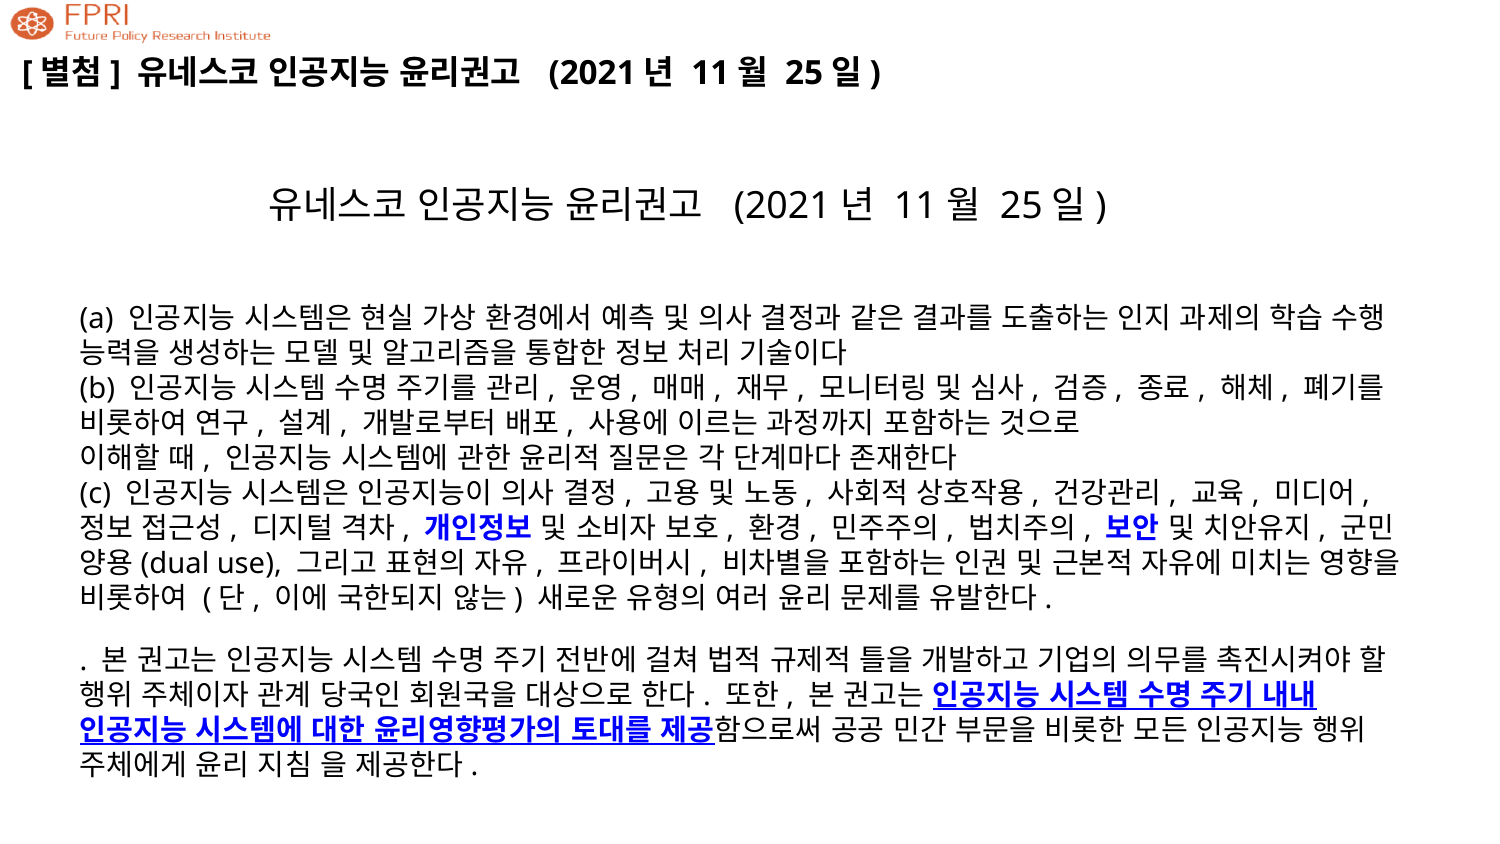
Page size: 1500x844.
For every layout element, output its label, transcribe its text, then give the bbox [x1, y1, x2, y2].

picture [2, 0, 286, 44]
text_box (a) 인공지능 시스템은 현실 가상 환경에서 예측 및 의사 결정과 같은 결과를 도출하는 인지 과제의 학습 수행 능력을 생성하는 모델 및 알고리즘을 통합한 정보 처리 기술이다 (b) 인공지능 시스템 수명 주기를 관리, 운영, 매매, 재무, 모니터링 및 심사, 검증, 종료, 해체, 폐기를 비롯하여 연구, 설계, 개발로부터 배포, 사용에 이르는 과정까지 포함하는 것으로 이해할 때, 인공지능 시스템에 관한 윤리적 질문은 각 단계마다 존재한다 (c) 인공지능 시스템은 인공지능이 의사 결정, 고용 및 노동, 사회적 상호작용, 건강관리, 교육, 미디어, 정보 접근성, 디지털 격차, 개인정보 및 소비자 보호, 환경, 민주주의, 법치주의, 보안 및 치안유지, 군민 양용(dual use), 그리고 표현의 자유, 프라이버시, 비차별을 포함하는 인권 및 근본적 자유에 미치는 영향을 비롯하여 (단, 이에 국한되지 않는) 새로운 유형의 여러 윤리 문제를 유발한다. . 본 권고는 인공지능 시스템 수명 주기 전반에 걸쳐 법적 규제적 틀을 개발하고 기업의 의무를 촉진시켜야 할 행위 주체이자 관계 당국인 회원국을 대상으로 한다. 또한, 본 권고는 인공지능 시스템 수명 주기 내내 인공지능 시스템에 대한 윤리영향평가의 토대를 제공함으로써 공공 민간 부문을 비롯한 모든 인공지능 행위 주체에게 윤리 지침 을 제공한다. [64, 291, 1447, 814]
text_box 유네스코 인공지능 윤리권고 (2021년 11월 25일) [254, 173, 1122, 234]
text_box [별첨] 유네스코 인공지능 윤리권고 (2021년 11월 25일) [7, 43, 1094, 139]
